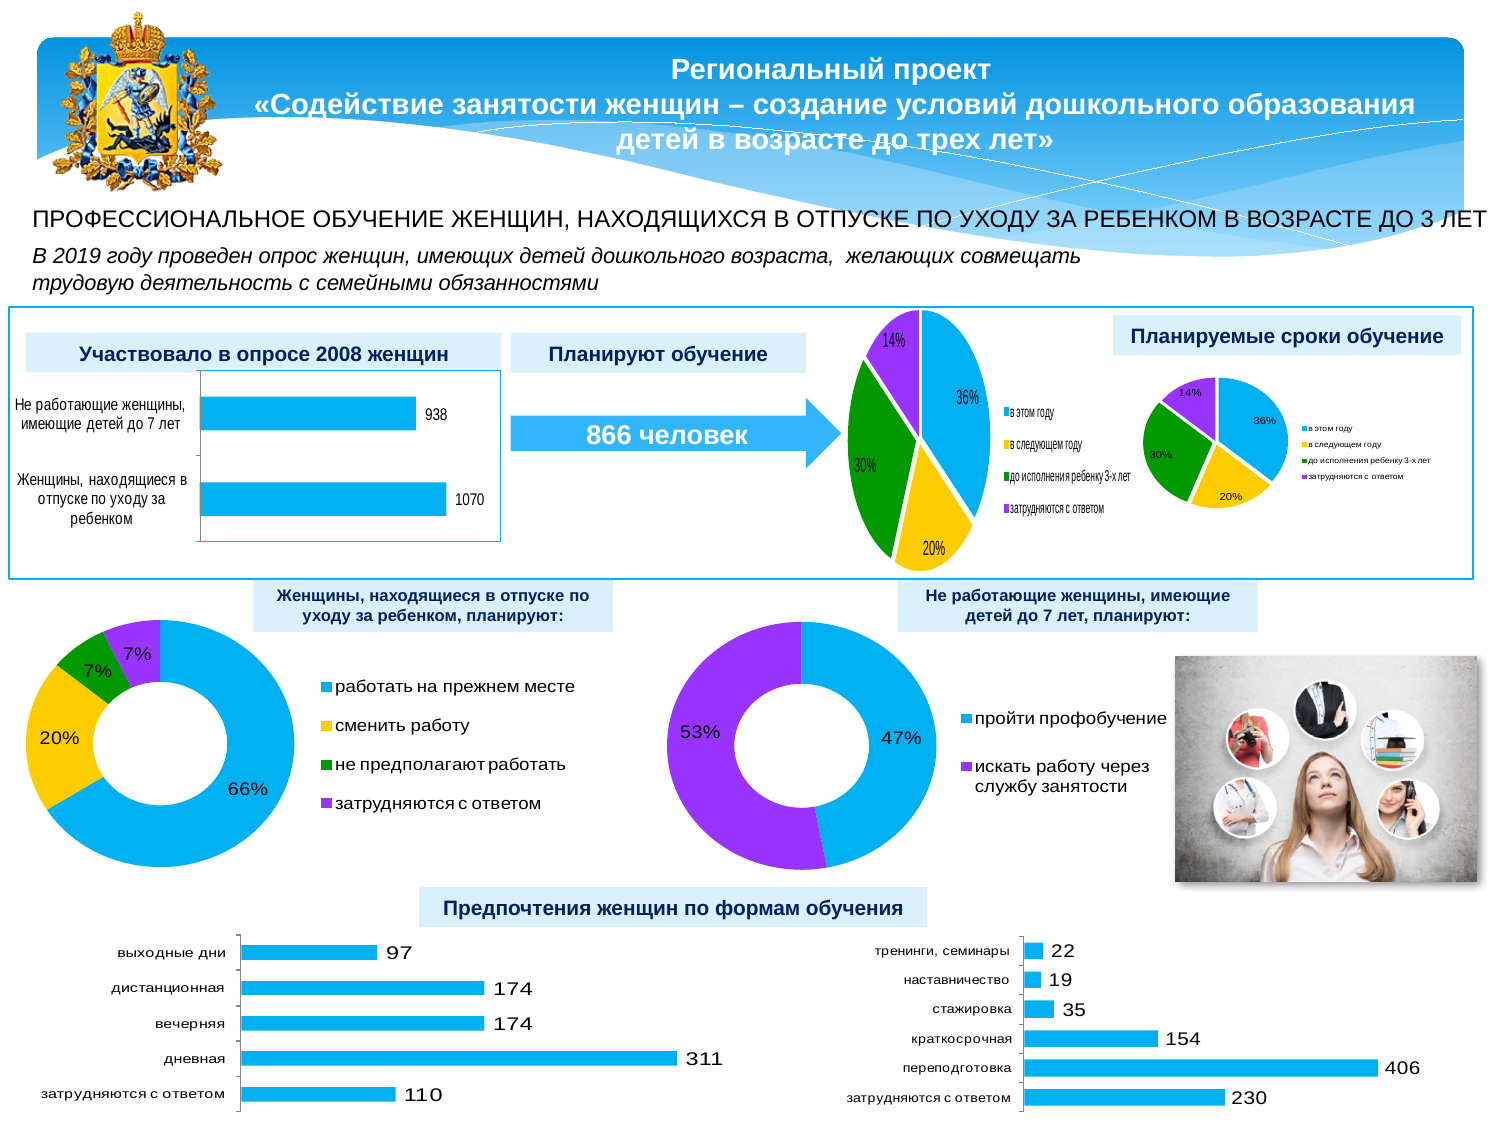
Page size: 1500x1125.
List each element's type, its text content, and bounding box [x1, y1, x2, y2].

picture [1174, 656, 1477, 882]
text_box Региональный проект «Содействие занятости женщин – создание условий дошкольного образования детей в возрасте до трех лет» [232, 42, 1453, 163]
text_box ПРОФЕССИОНАЛЬНОЕ ОБУЧЕНИЕ ЖЕНЩИН, НАХОДЯЩИХСЯ В ОТПУСКЕ ПО УХОДУ ЗА РЕБЕНКОМ В ВОЗРАСТЕ ДО 3 ЛЕТ [17, 196, 1500, 240]
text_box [17, 588, 1259, 885]
text_box В 2019 году проведен опрос женщин, имеющих детей дошкольного возраста, желающих совмещать трудовую деятельность с семейными обязанностями [17, 240, 1471, 302]
picture [49, 7, 227, 196]
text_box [8, 306, 1474, 580]
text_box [0, 886, 1476, 1125]
